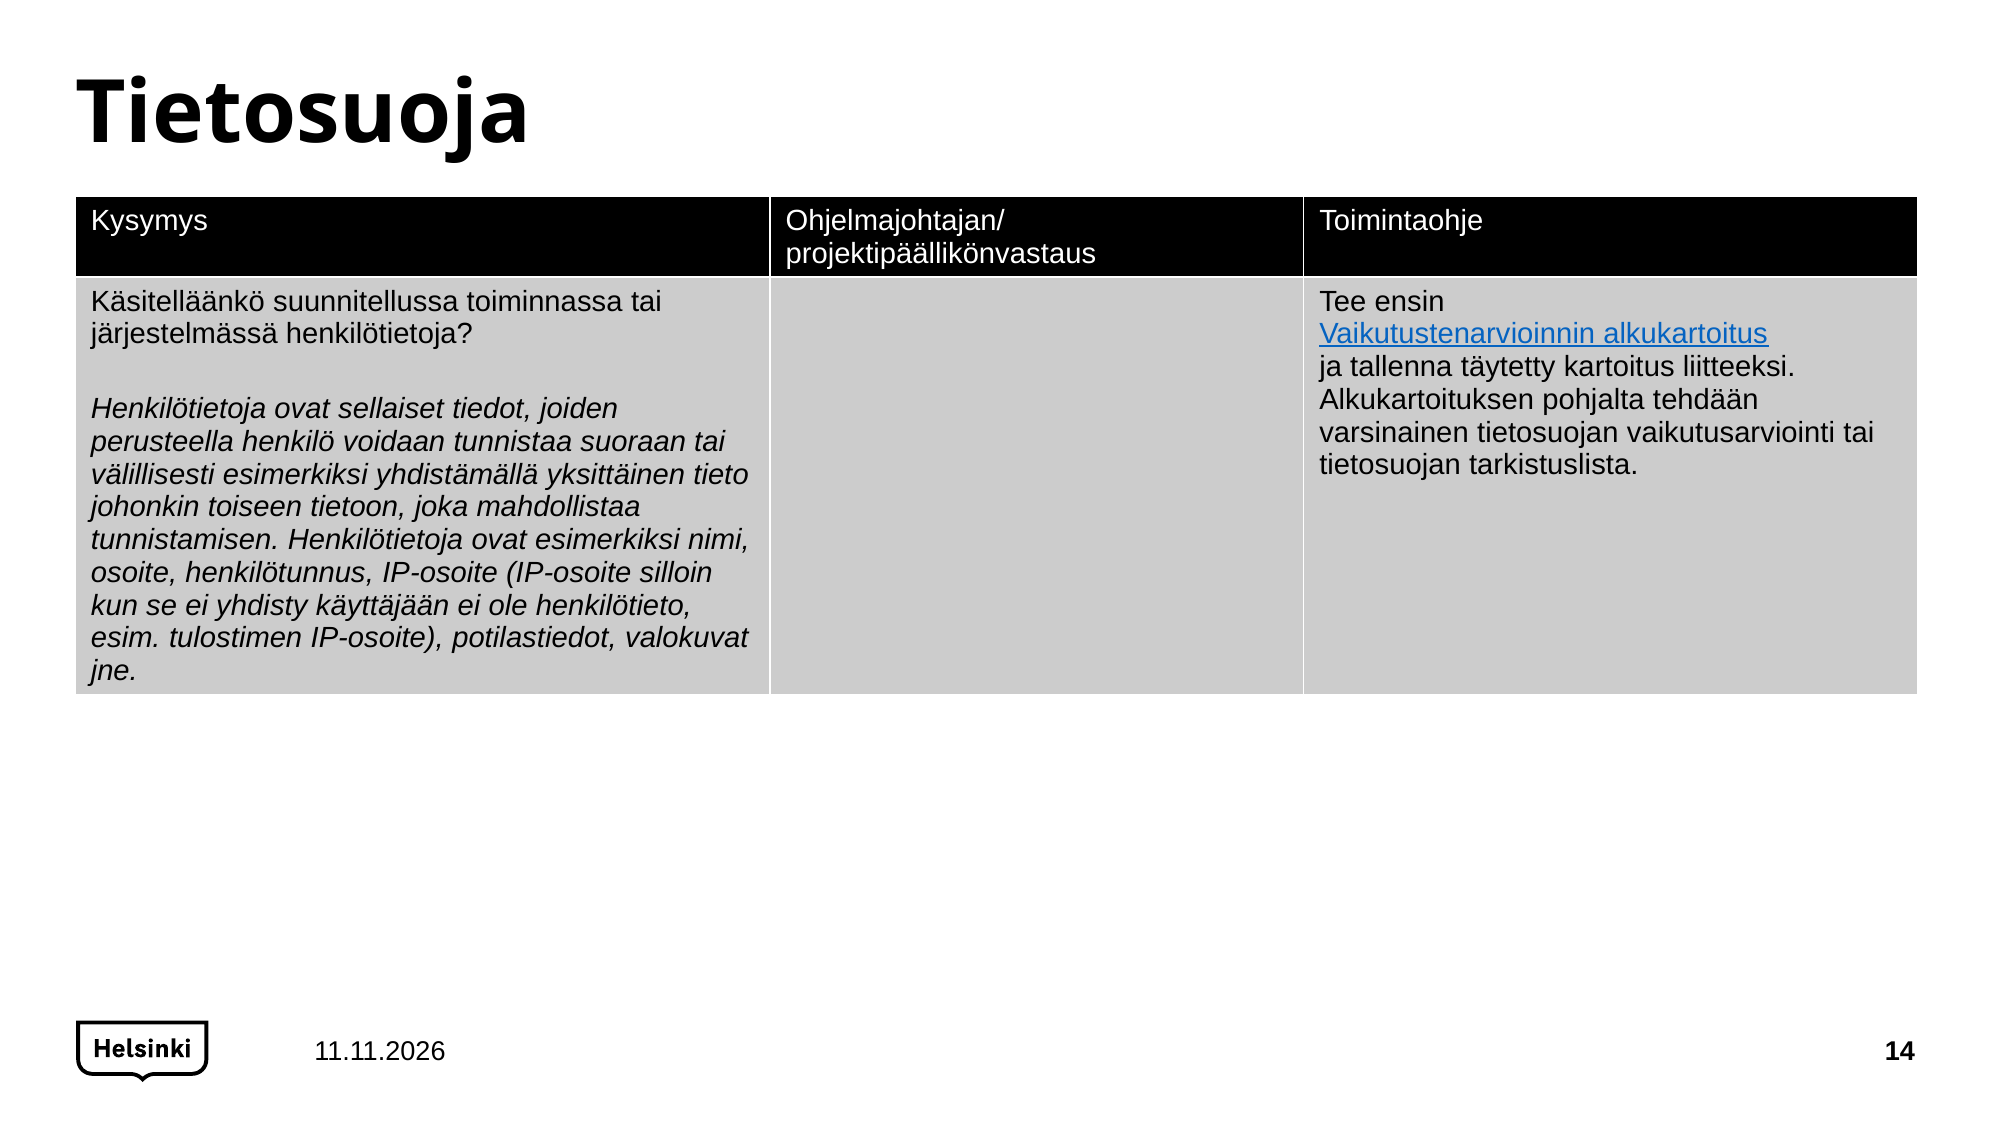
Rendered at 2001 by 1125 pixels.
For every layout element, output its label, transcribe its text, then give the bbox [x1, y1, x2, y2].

title Tietosuoja [75, 66, 1918, 195]
table_cell Tee ensin Vaikutustenarvioinnin alkukartoitus ja tallenna täytetty kartoitus liitteeksi. Alkukartoituksen pohjalta tehdään varsinainen tietosuojan vaikutusarviointi tai tietosuojan tarkistuslista. [1304, 278, 1917, 694]
table_cell Käsitelläänkö suunnitellussa toiminnassa tai järjestelmässä henkilötietoja? Henkilötietoja ovat sellaiset tiedot, joiden perusteella henkilö voidaan tunnistaa suoraan tai välillisesti esimerkiksi yhdistämällä yksittäinen tieto johonkin toiseen tietoon, joka mahdollistaa tunnistamisen. Henkilötietoja ovat esimerkiksi nimi, osoite, henkilötunnus, IP-osoite (IP-osoite silloin kun se ei yhdisty käyttäjään ei ole henkilötieto, esim. tulostimen IP-osoite), potilastiedot, valokuvat jne. [76, 278, 769, 694]
table_header Kysymys [76, 197, 769, 276]
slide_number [272, 1028, 487, 1071]
table_header Ohjelmajohtajan/projektipäällikönvastaus [771, 197, 1303, 276]
slide_number 14 [1712, 1028, 1916, 1071]
table_header Toimintaohje [1304, 197, 1917, 276]
table_cell [771, 278, 1303, 694]
